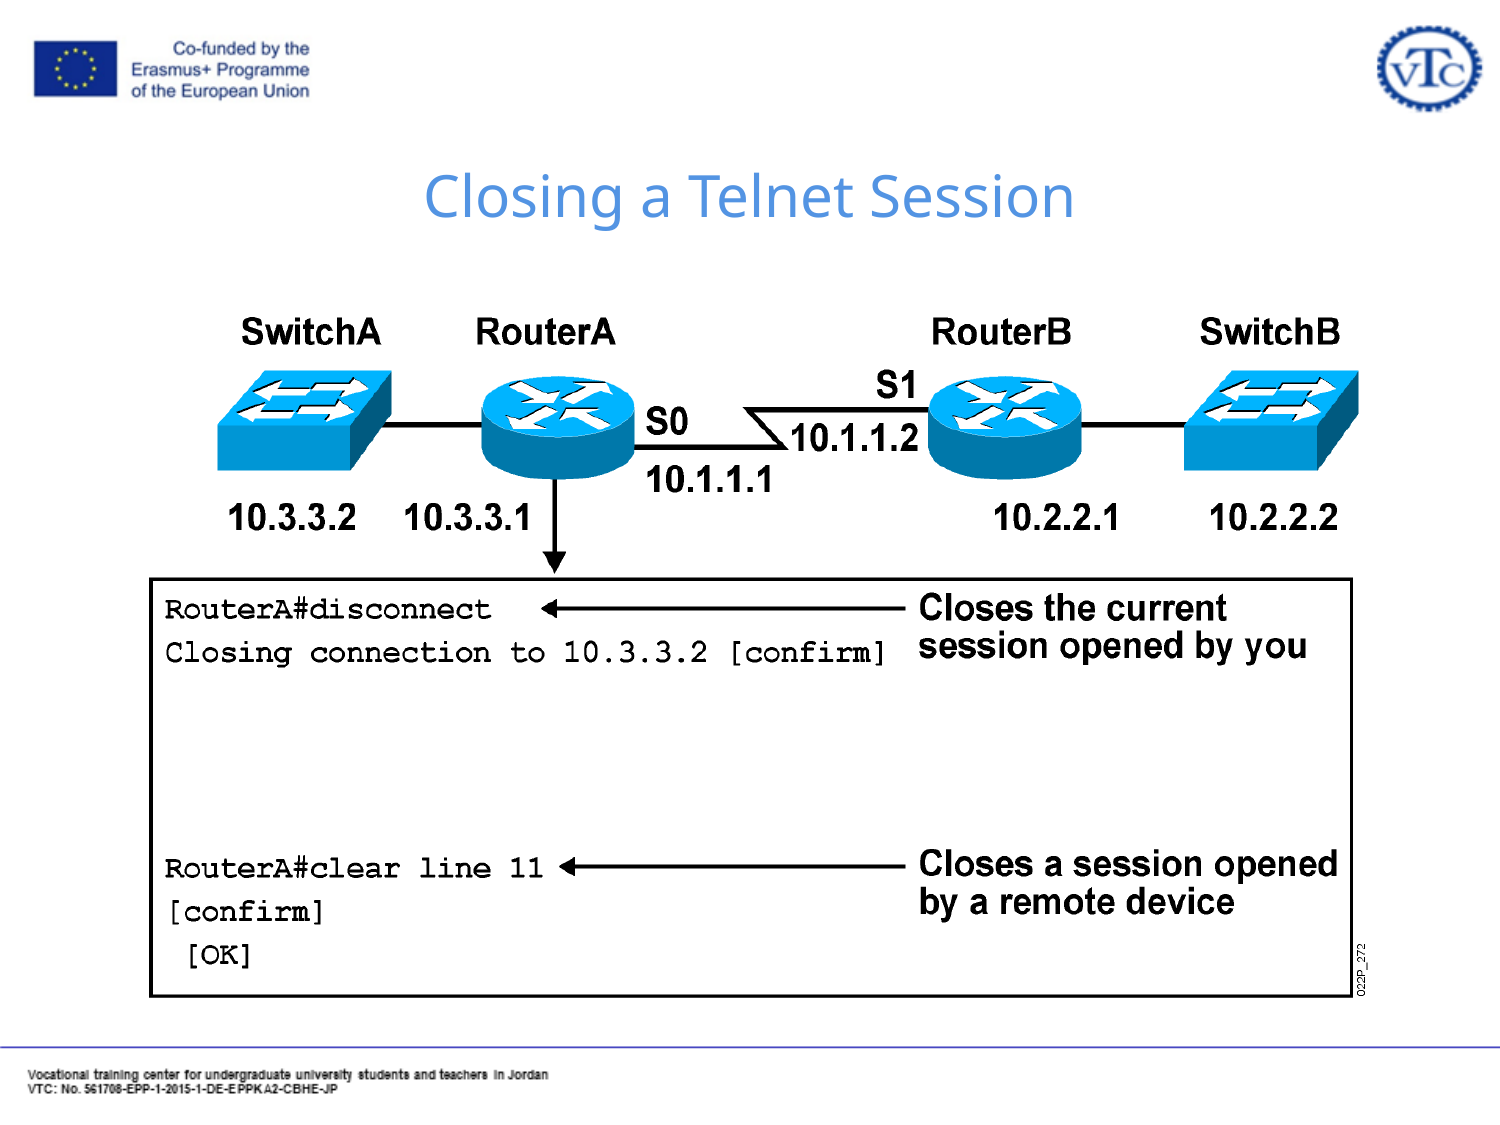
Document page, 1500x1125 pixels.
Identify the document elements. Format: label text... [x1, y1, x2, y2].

title Closing a Telnet Session [112, 99, 1388, 288]
picture [0, 0, 1500, 1125]
